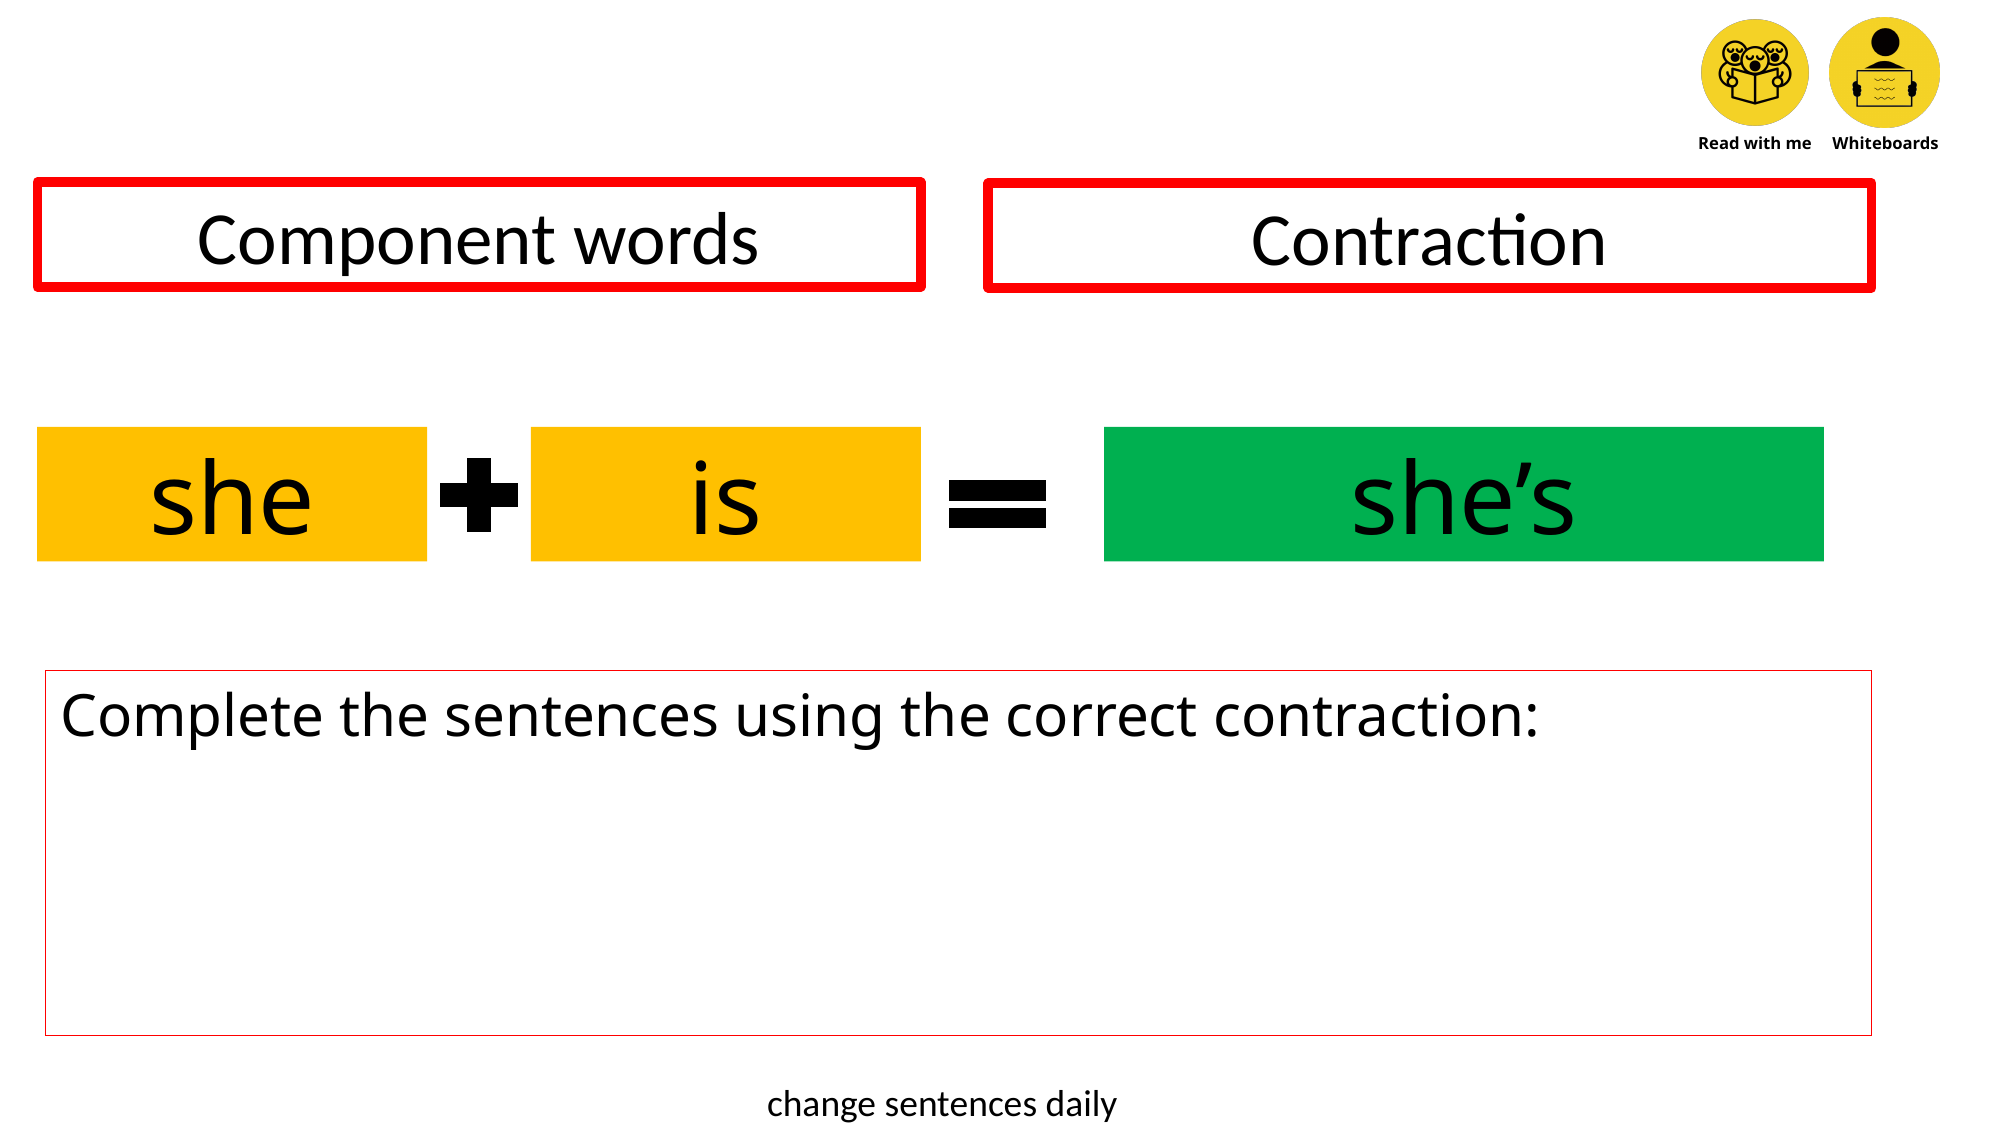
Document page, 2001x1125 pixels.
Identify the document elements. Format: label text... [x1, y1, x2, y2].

picture [1829, 17, 1940, 128]
text_box [949, 508, 1046, 528]
text_box [949, 480, 1046, 501]
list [1699, 17, 1811, 128]
text_box change sentences daily [752, 1071, 1341, 1125]
text_box Complete the sentences using the correct contraction: [45, 670, 1872, 1036]
text_box is [530, 426, 921, 562]
text_box [440, 458, 518, 532]
text_box she [37, 426, 428, 562]
text_box Whiteboards [1789, 127, 1982, 167]
text_box she’s [1104, 426, 1824, 562]
text_box Component words [37, 182, 921, 287]
text_box Read with me [1659, 127, 1789, 167]
text_box Contraction [988, 183, 1872, 288]
